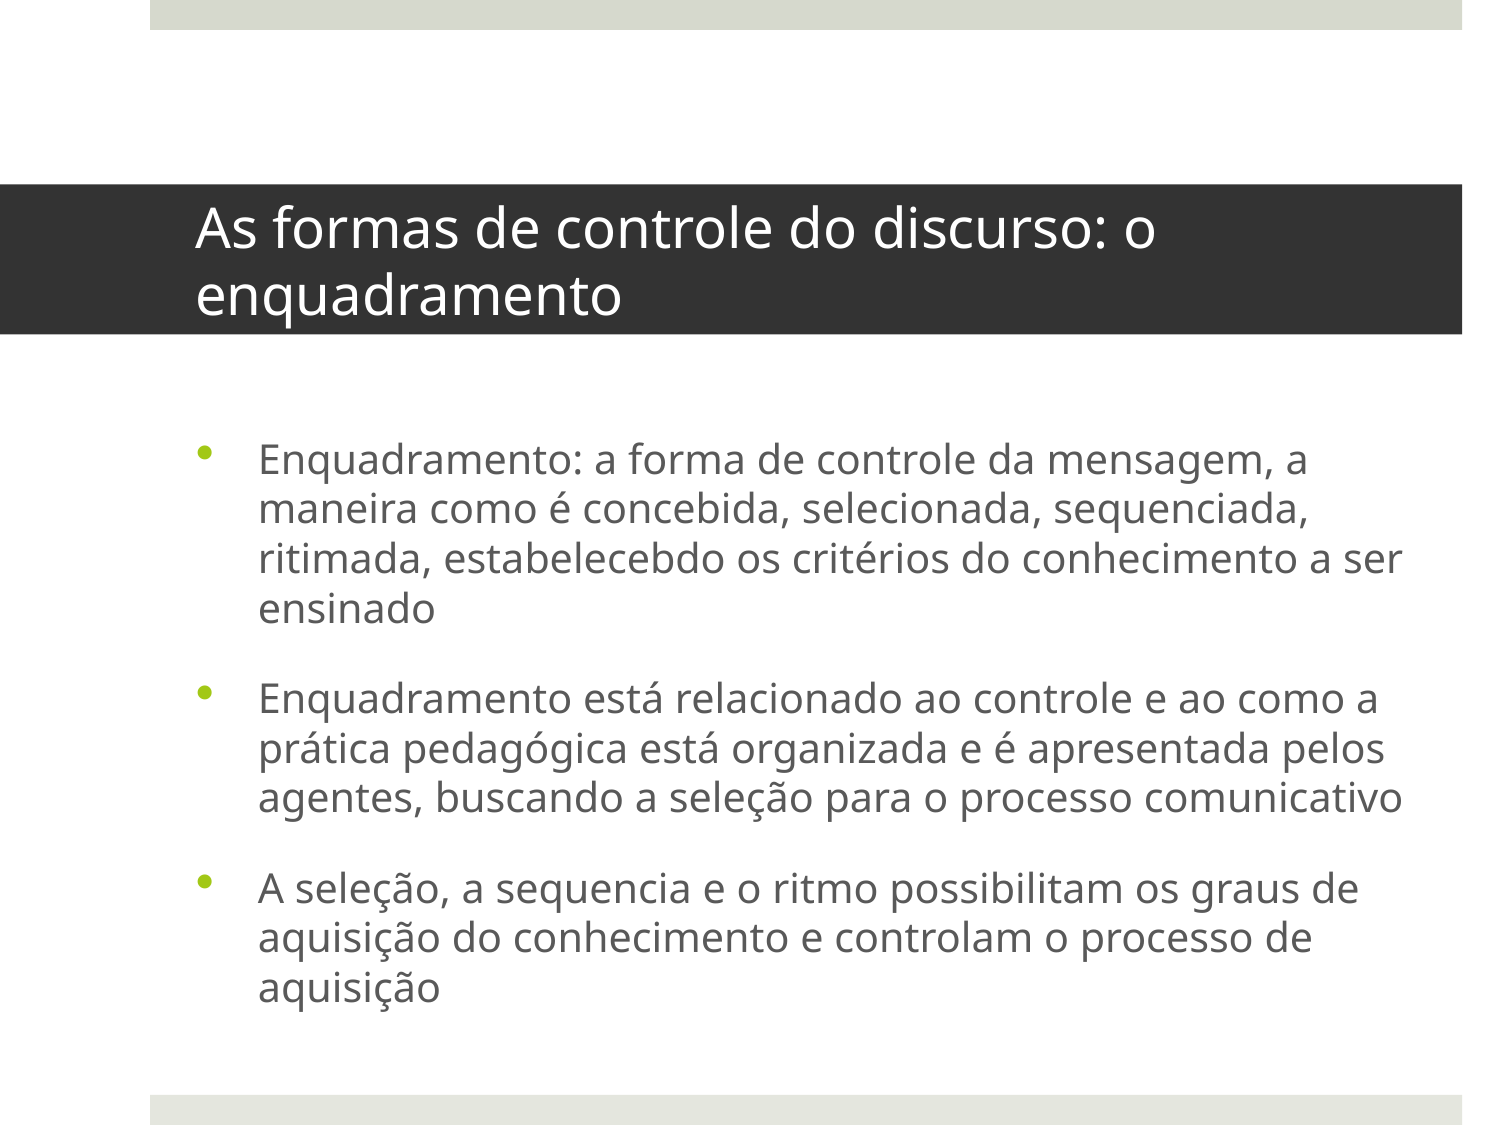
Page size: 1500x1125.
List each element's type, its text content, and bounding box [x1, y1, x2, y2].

list Enquadramento: a forma de controle da mensagem, a maneira como é concebida, selecionada, sequenciada, ritimada, estabelecebdo os critérios do conhecimento a ser ensinado Enquadramento está relacionado ao controle e ao como a prática pedagógica está organizada e é apresentada pelos agentes, buscando a seleção para o processo comunicativo A seleção, a sequencia e o ritmo possibilitam os graus de aquisição do conhecimento e controlam o processo de aquisição [182, 425, 1432, 1028]
title As formas de controle do discurso: o enquadramento [0, 184, 1463, 335]
